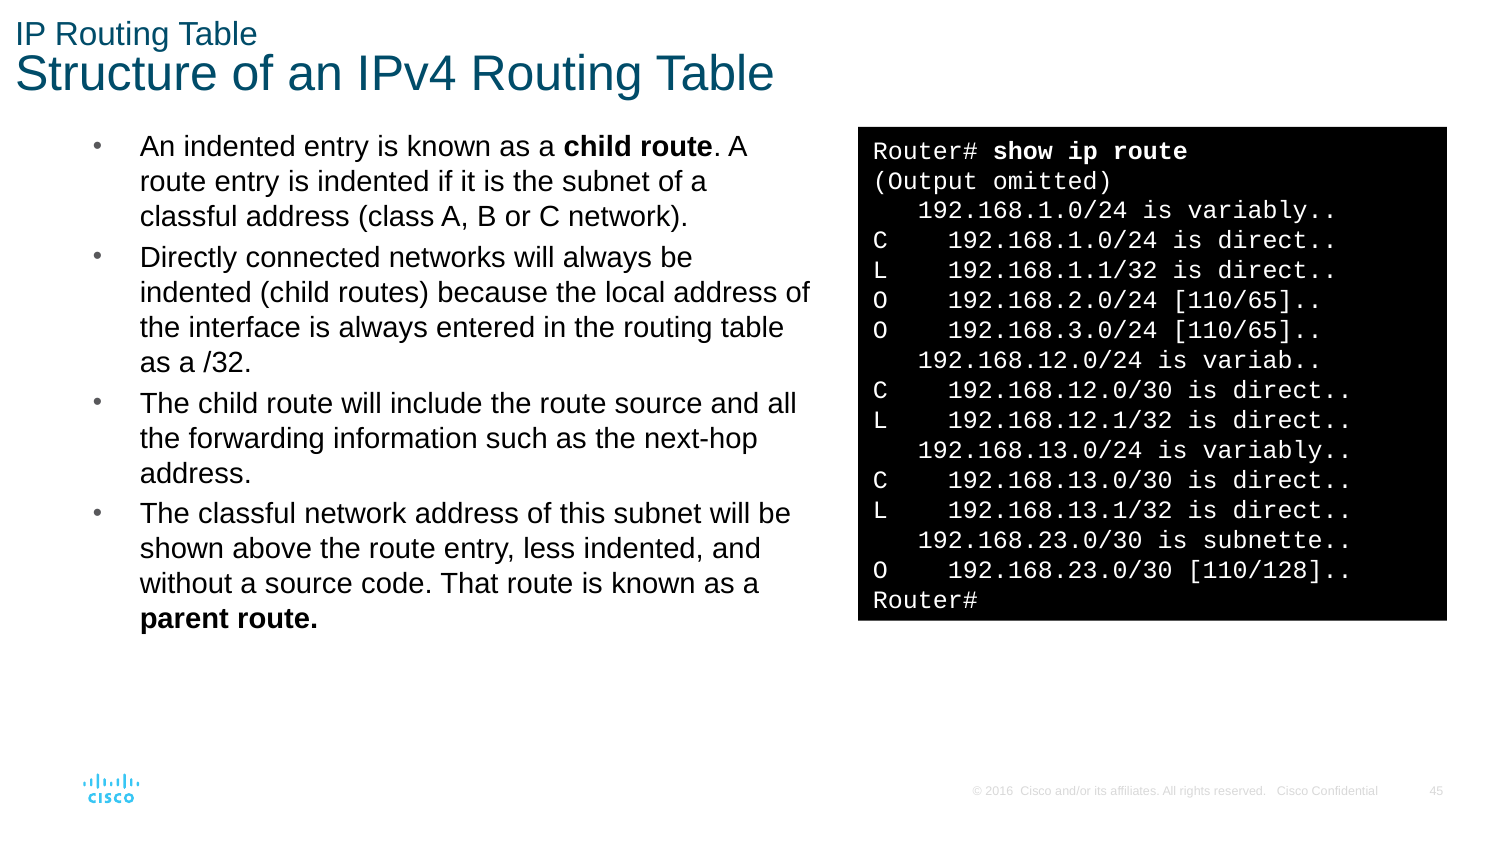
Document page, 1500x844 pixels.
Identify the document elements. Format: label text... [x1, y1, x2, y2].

title IP Routing Table Structure of an IPv4 Routing Table [0, 0, 1369, 121]
list An indented entry is known as a child route. A route entry is indented if it is the subnet of a classful address (class A, B or C network). Directly connected networks will always be indented (child routes) because the local address of the interface is always entered in the routing table as a /32. The child route will include the route source and all the forwarding information such as the next-hop address. The classful network address of this subnet will be shown above the route entry, less indented, and without a source code. That route is known as a parent route. [77, 120, 829, 726]
text_box Router# show ip route (Output omitted) 192.168.1.0/24 is variably.. C 192.168.1.0/24 is direct.. L 192.168.1.1/32 is direct.. O 192.168.2.0/24 [110/65].. O 192.168.3.0/24 [110/65].. 192.168.12.0/24 is variab.. C 192.168.12.0/30 is direct.. L 192.168.12.1/32 is direct.. 192.168.13.0/24 is variably.. C 192.168.13.0/30 is direct.. L 192.168.13.1/32 is direct.. 192.168.23.0/30 is subnette.. O 192.168.23.0/30 [110/128].. Router# [858, 126, 1447, 621]
